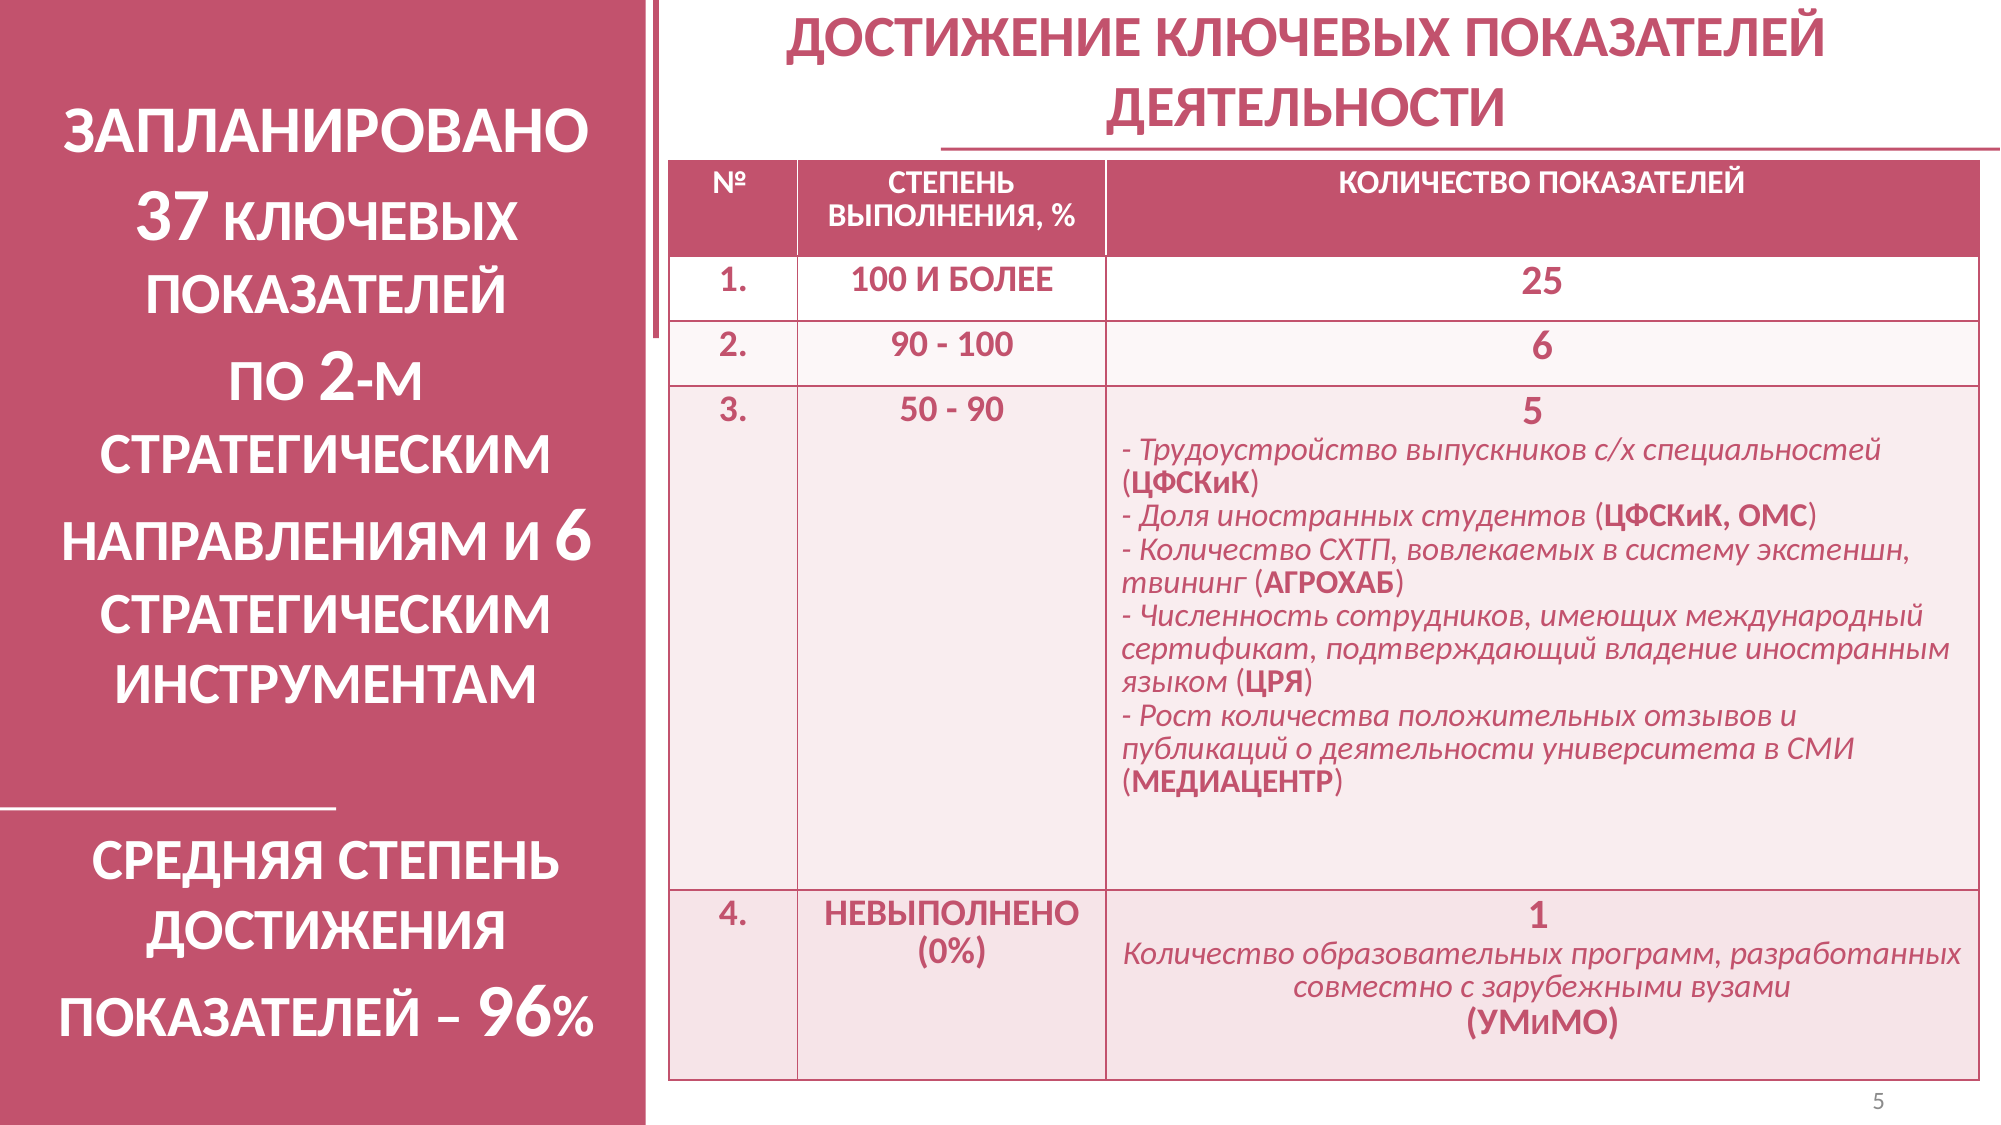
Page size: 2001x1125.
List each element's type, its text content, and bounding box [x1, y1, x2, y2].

table_cell 1 Количество образовательных программ, разработанных совместно с зарубежными вузами (УМИМО) [1107, 891, 1978, 1079]
table_cell 90 - 100 [798, 322, 1105, 385]
table_cell 25 [1107, 257, 1978, 320]
table_header № [670, 162, 797, 255]
table_cell 2. [670, 322, 797, 385]
text_box СРЕДНЯЯ СТЕПЕНЬ ДОСТИЖЕНИЯ ПОКАЗАТЕЛЕЙ – 96% [9, 814, 644, 1059]
text_box [0, 805, 338, 812]
table_cell 4. [670, 891, 797, 1079]
table_cell 1. [670, 257, 797, 320]
table_cell 100 И БОЛЕЕ [798, 257, 1105, 320]
text_box [939, 146, 2000, 153]
slide_number 5 [1433, 1069, 1900, 1125]
table_cell 5 - Трудоустройство выпускников с/х специальностей (ЦФСКиК) - Доля иностранных студентов (ЦФСКиК, ОМС) - Количество СХТП, вовлекаемых в систему экстеншн, твининг (АГРОХАБ) - Численность сотрудников, имеющих международный сертификат, подтверждающий владение иностранным языком (ЦРЯ) - Рост количества положительных отзывов и публикаций о деятельности университета в СМИ (МЕДИАЦЕНТР) [1107, 387, 1978, 889]
table_cell НЕВЫПОЛНЕНО (0%) [798, 891, 1105, 1079]
table_cell 6 [1107, 322, 1978, 385]
text_box ДОСТИЖЕНИЕ КЛЮЧЕВЫХ ПОКАЗАТЕЛЕЙ ДЕЯТЕЛЬНОСТИ [657, 0, 1957, 146]
table_header СТЕПЕНЬ ВЫПОЛНЕНИЯ, % [798, 162, 1105, 255]
text_box ЗАПЛАНИРОВАНО 37 КЛЮЧЕВЫХ ПОКАЗАТЕЛЕЙ ПО 2-М СТРАТЕГИЧЕСКИМ НАПРАВЛЕНИЯМ И 6 СТРАТЕГИЧЕСКИМ ИНСТРУМЕНТАМ [19, 78, 634, 723]
table_header КОЛИЧЕСТВО ПОКАЗАТЕЛЕЙ [1107, 162, 1978, 255]
table_cell 50 - 90 [798, 387, 1105, 889]
table_cell 3. [670, 387, 797, 889]
